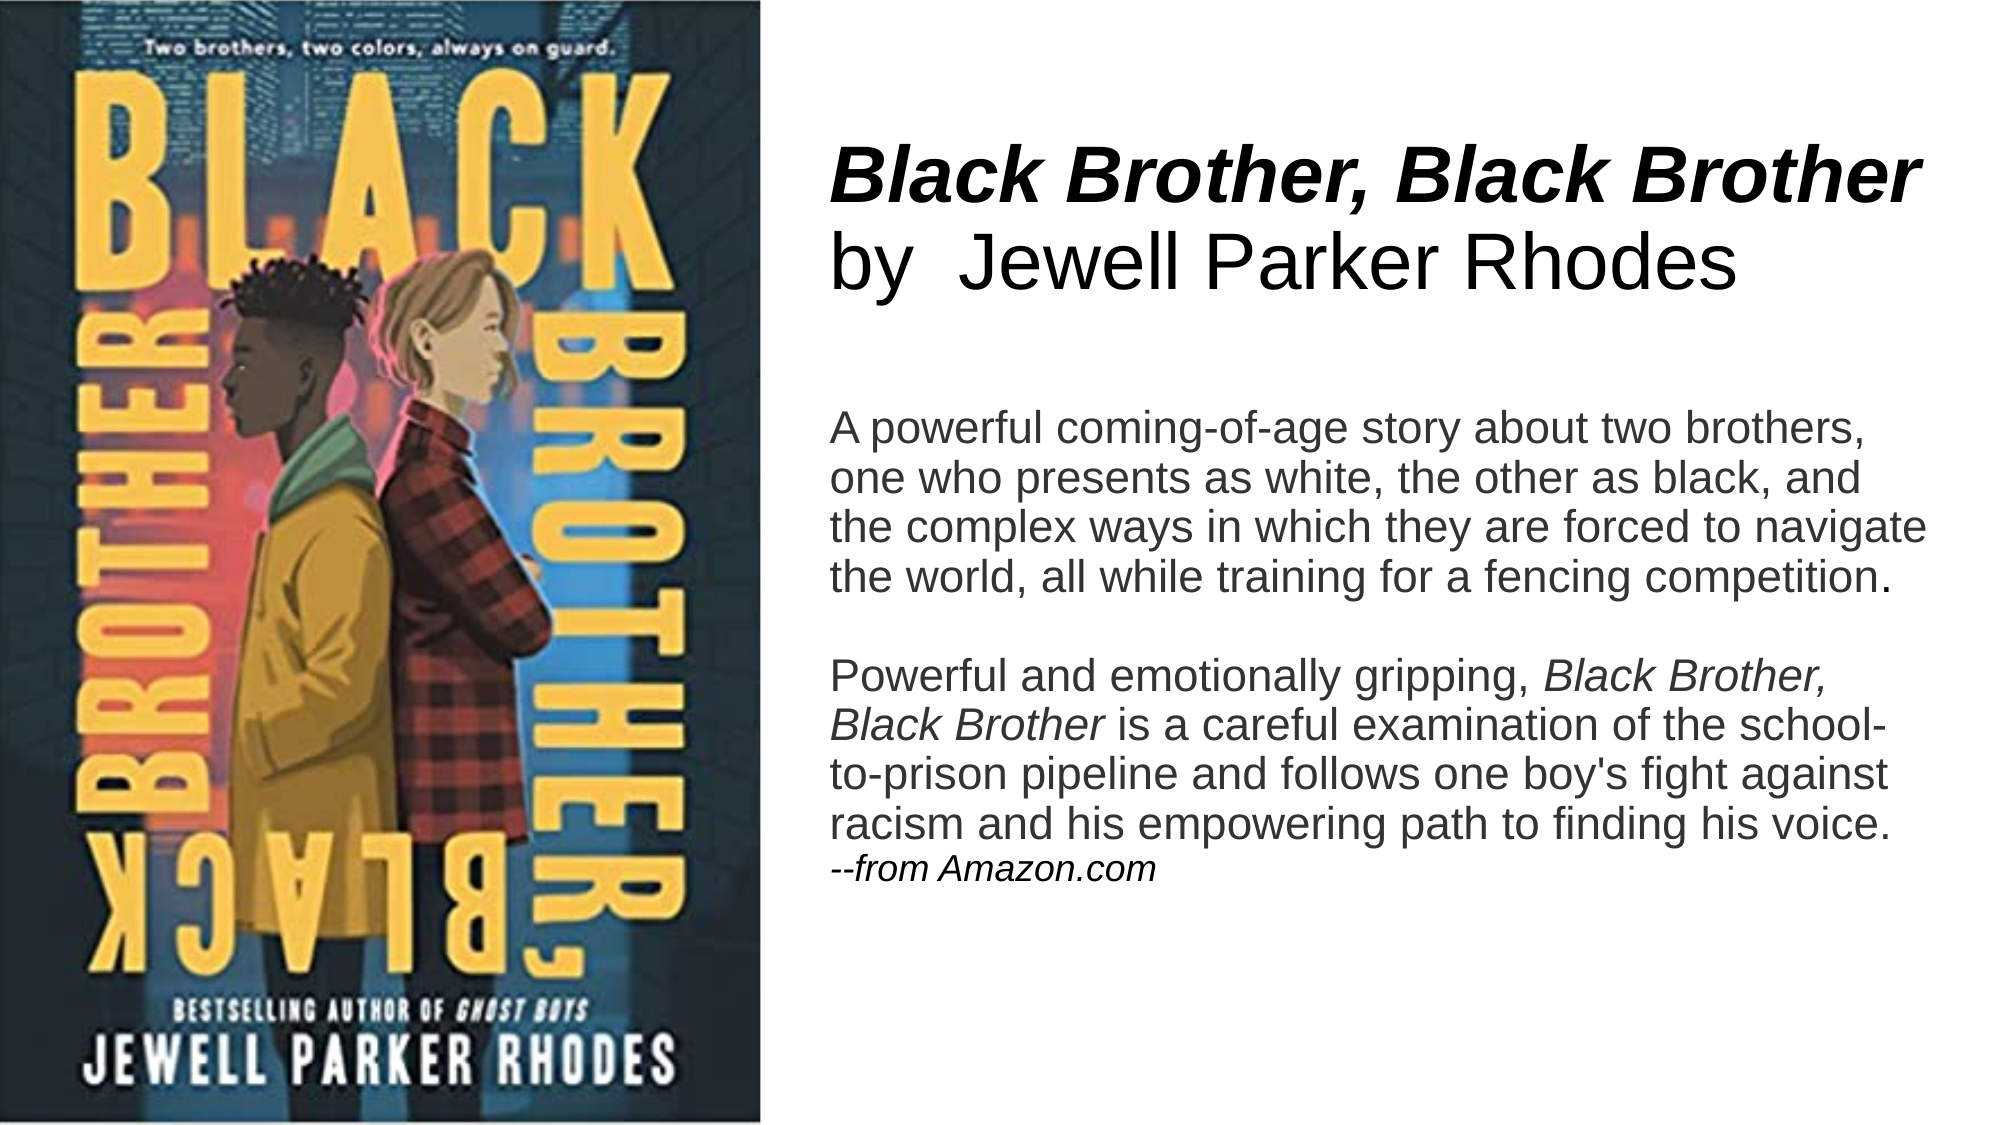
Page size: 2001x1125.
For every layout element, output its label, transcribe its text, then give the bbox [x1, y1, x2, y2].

title Black Brother, Black Brother by Jewell Parker Rhodes [814, 103, 1964, 315]
list A powerful coming-of-age story about two brothers, one who presents as white, the other as black, and the complex ways in which they are forced to navigate the world, all while training for a fencing competition. Powerful and emotionally gripping, Black Brother, Black Brother is a careful examination of the school-to-prison pipeline and follows one boy's fight against racism and his empowering path to finding his voice. --from Amazon.com [814, 396, 1948, 1053]
picture [0, 0, 761, 1125]
